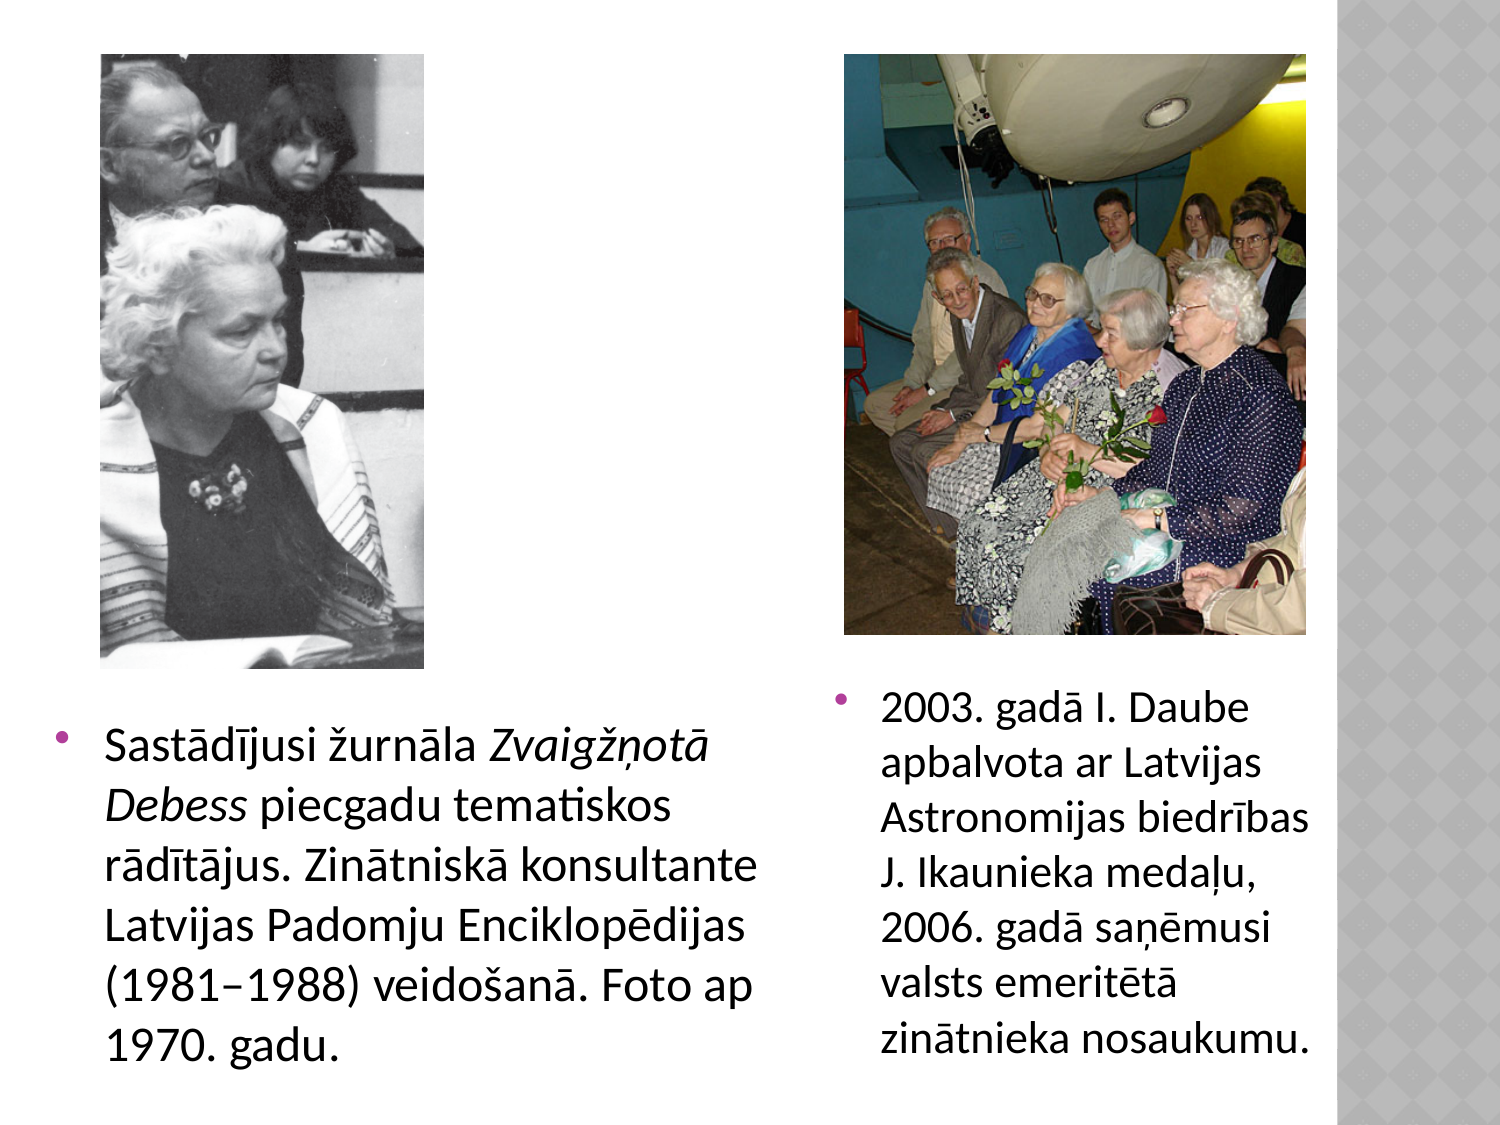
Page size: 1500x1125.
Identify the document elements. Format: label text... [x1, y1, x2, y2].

picture [844, 54, 1306, 636]
list 2003. gadā I. Daube apbalvota ar Latvijas Astronomijas biedrības J. Ikaunieka medaļu, 2006. gadā saņēmusi valsts emeritētā zinātnieka nosaukumu. [820, 668, 1329, 1083]
list Sastādījusi žurnāla Zvaigžņotā Debess piecgadu tematiskos rādītājus. Zinātniskā konsultante Latvijas Padomju Enciklopēdijas (1981–1988) veidošanā. Foto ap 1970. gadu. [41, 704, 809, 1094]
picture [99, 54, 424, 670]
